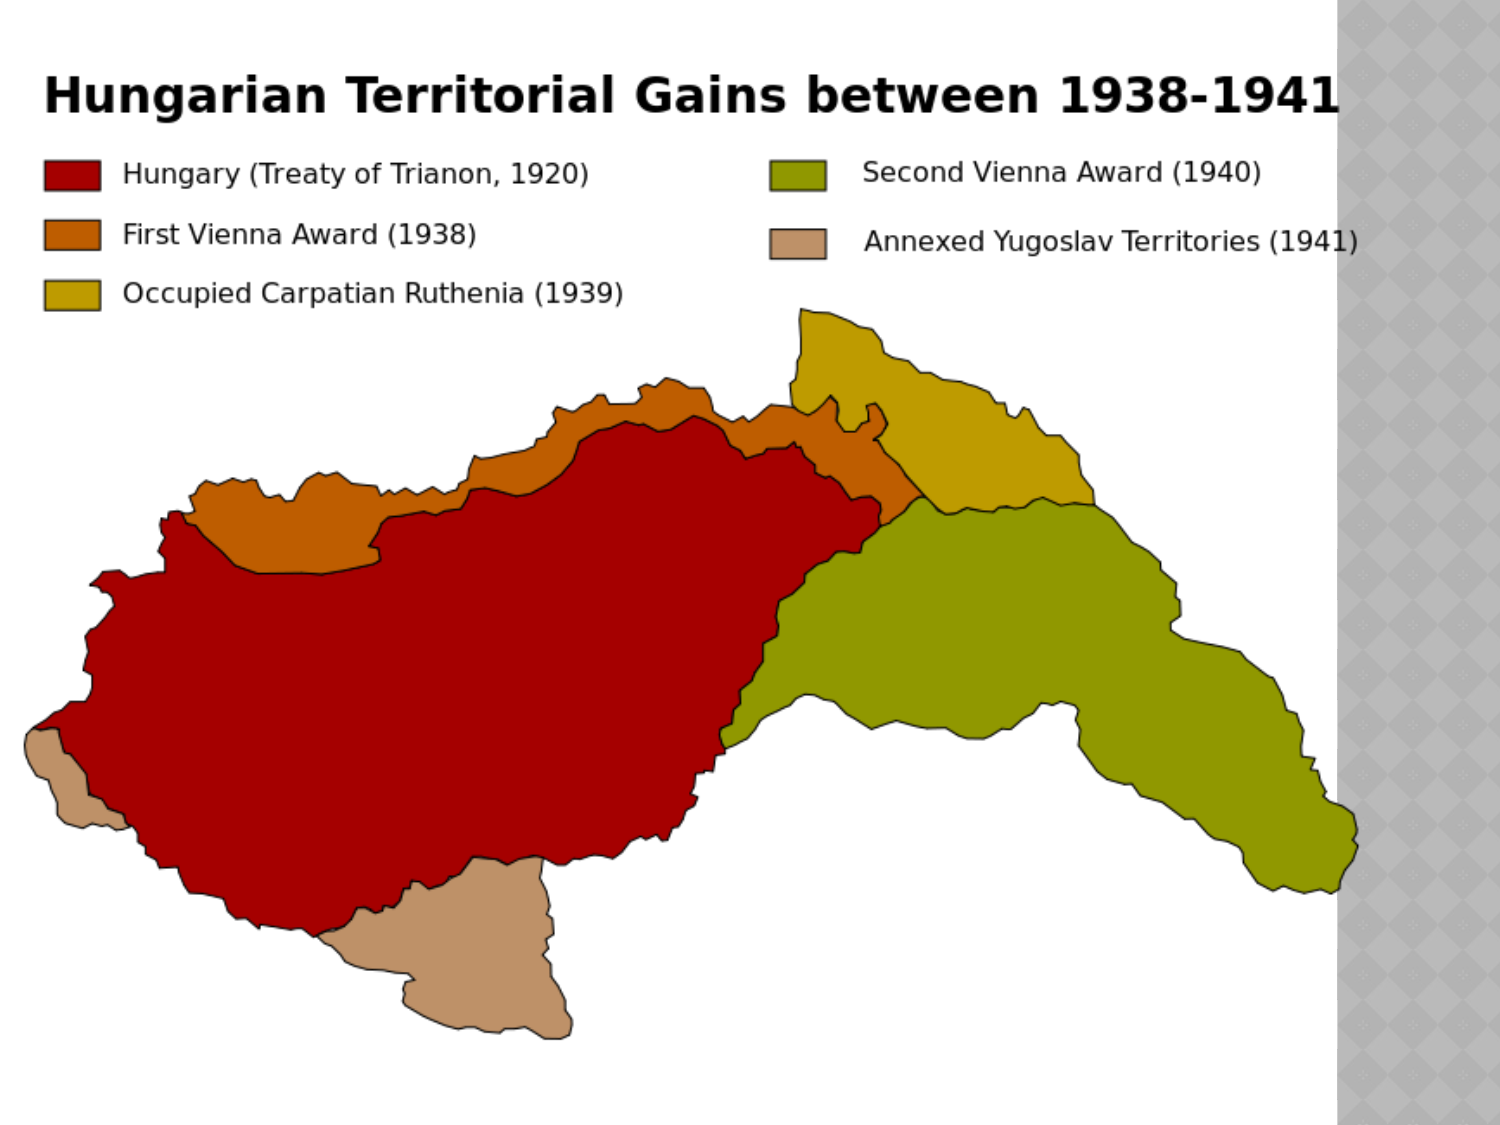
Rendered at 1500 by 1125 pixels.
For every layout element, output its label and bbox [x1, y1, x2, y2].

list [0, 42, 1383, 1054]
